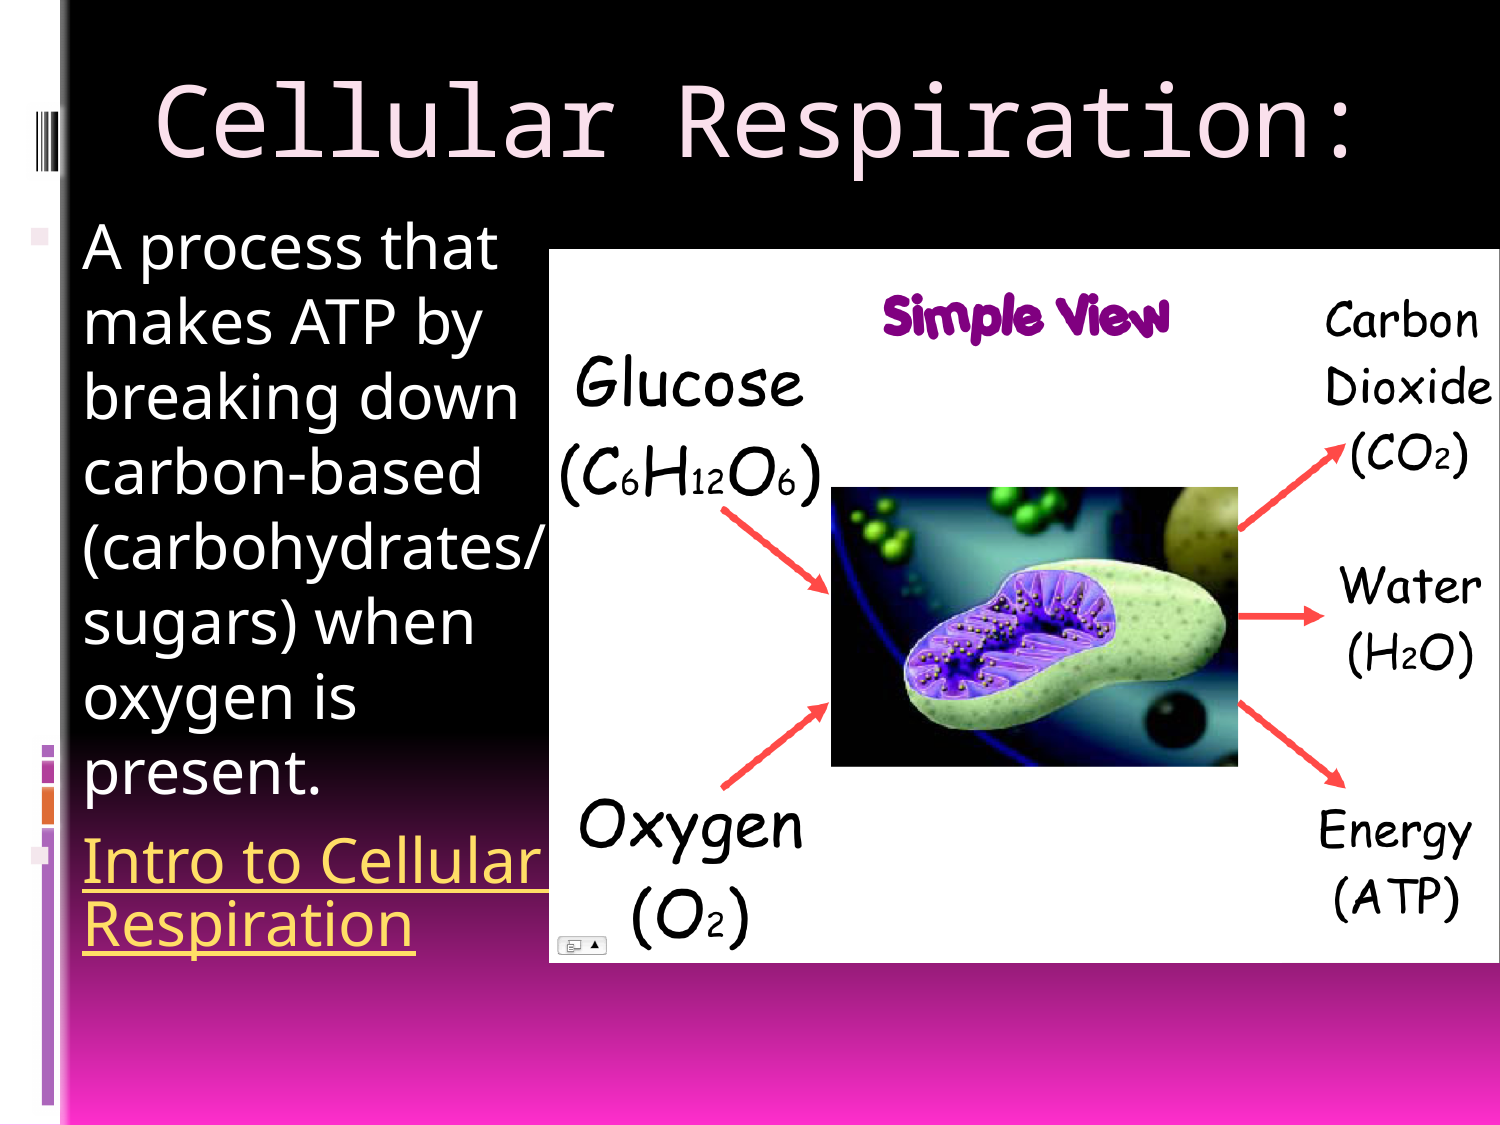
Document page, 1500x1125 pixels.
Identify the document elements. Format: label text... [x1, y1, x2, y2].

title Cellular Respiration: [137, 50, 1413, 200]
list A process that makes ATP by breaking down carbon-based (carbohydrates/ sugars) when oxygen is present. Intro to Cellular Respiration [0, 200, 575, 1125]
picture [549, 249, 1500, 963]
